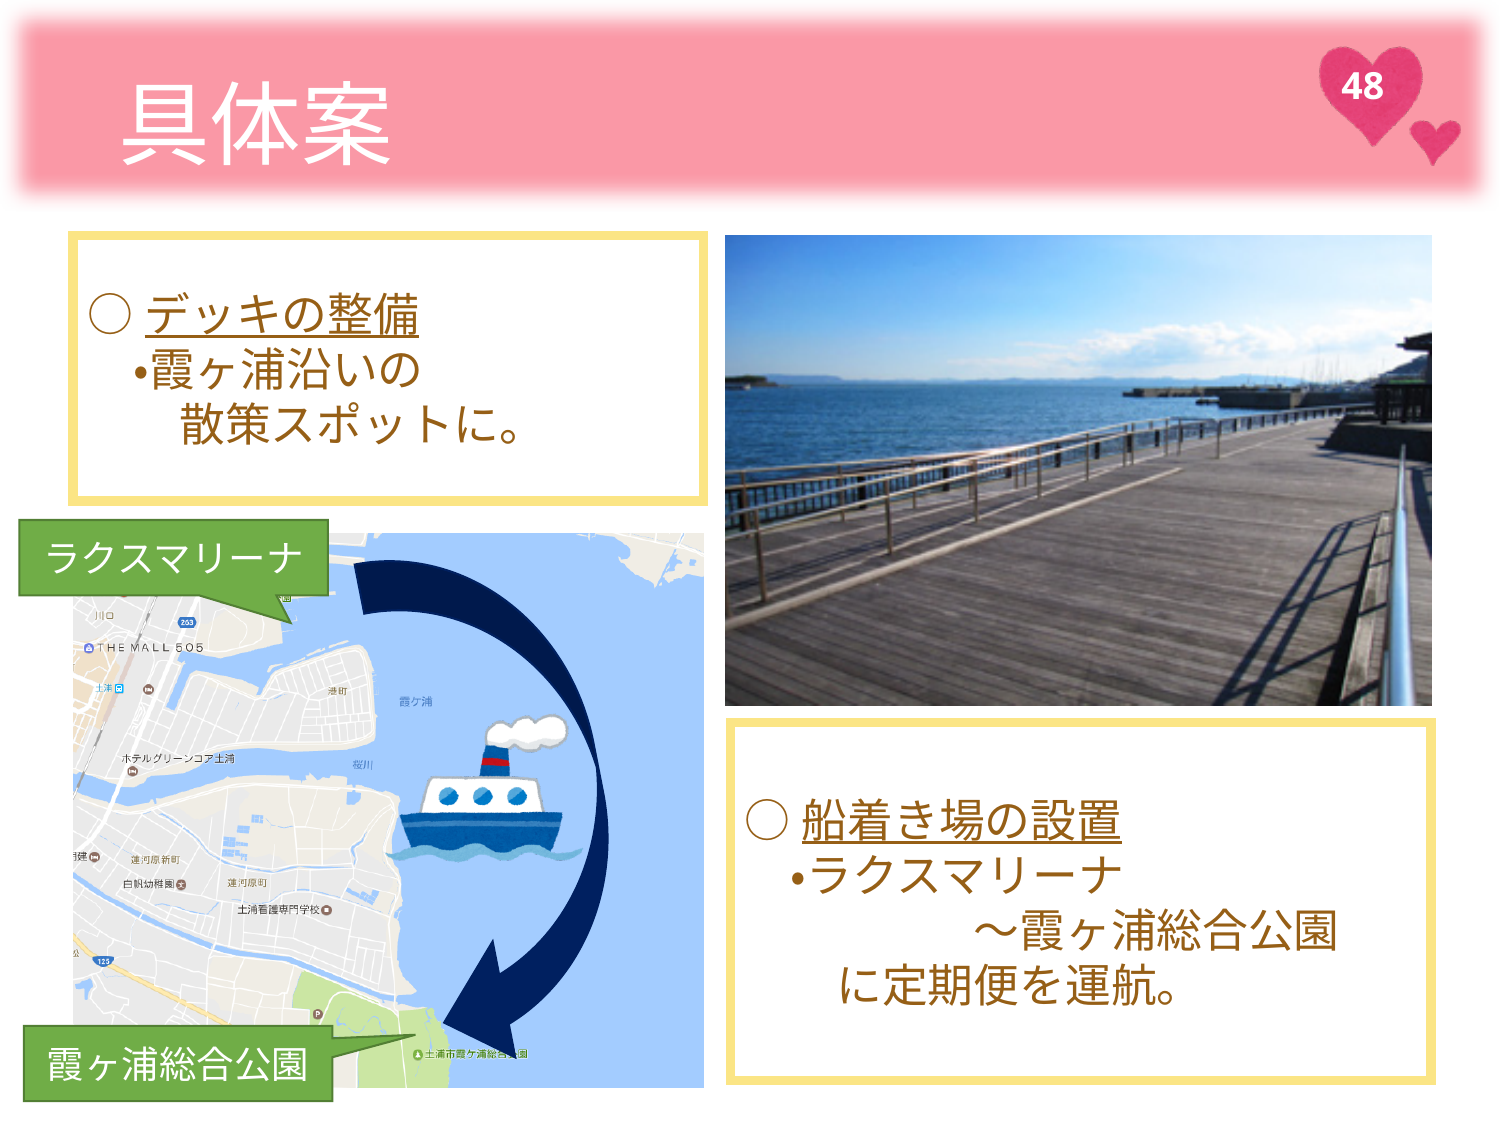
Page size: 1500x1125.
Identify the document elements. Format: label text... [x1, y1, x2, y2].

picture [73, 533, 704, 1088]
text_box 霞ヶ浦総合公園 [22, 1024, 334, 1103]
text_box ○デッキの整備 ・霞ヶ浦沿いの 散策スポットに。 [72, 235, 704, 502]
picture [1312, 29, 1475, 192]
picture [725, 235, 1432, 706]
title 具体案 [103, 59, 1397, 198]
text_box ○船着き場の設置 ・ラクスマリーナ ～霞ヶ浦総合公園 に定期便を運航。 [729, 722, 1432, 1082]
text_box ラクスマリーナ [18, 518, 329, 597]
